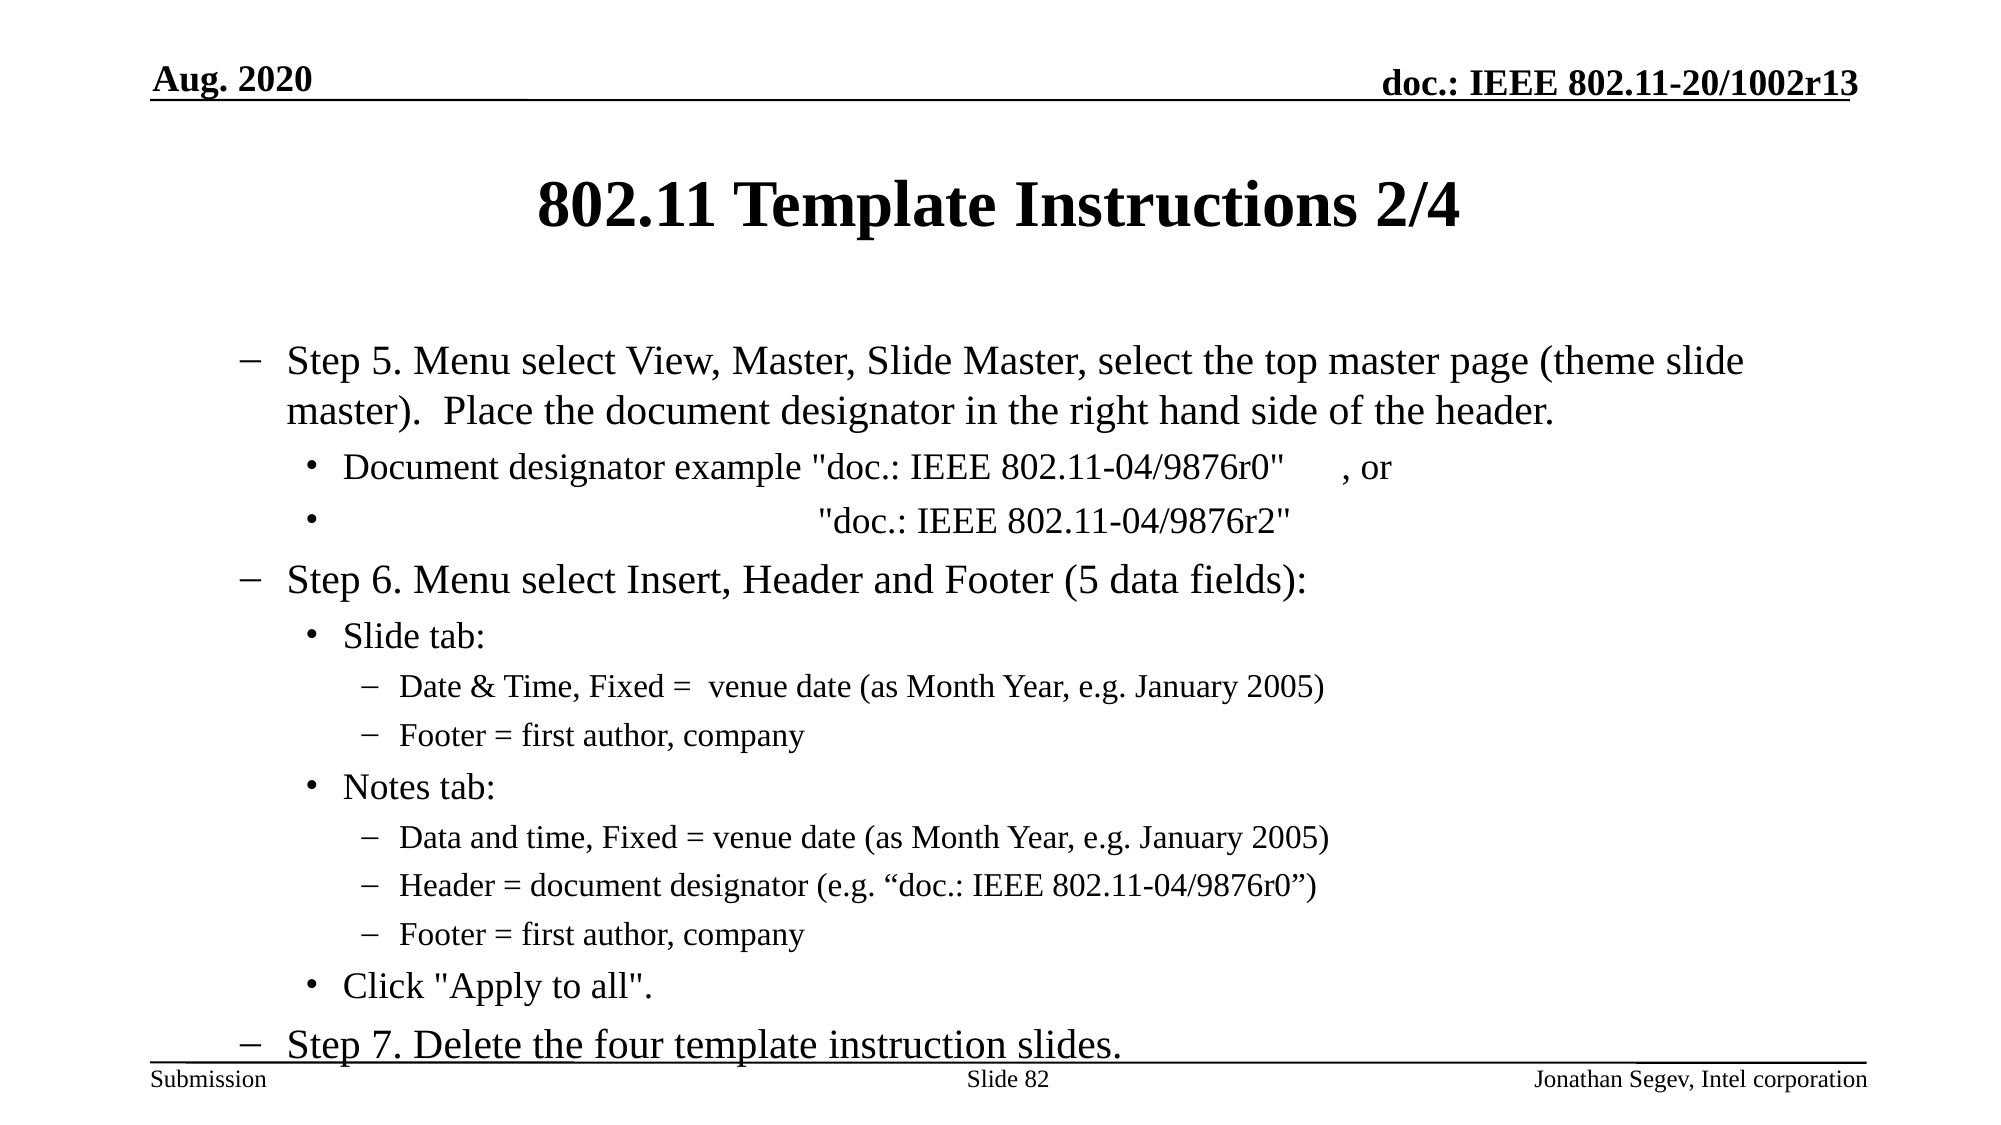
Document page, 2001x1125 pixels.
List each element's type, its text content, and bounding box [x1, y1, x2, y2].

list Step 5. Menu select View, Master, Slide Master, select the top master page (theme slide master). Place the document designator in the right hand side of the header. Document designator example "doc.: IEEE 802.11-04/9876r0" , or "doc.: IEEE 802.11-04/9876r2" Step 6. Menu select Insert, Header and Footer (5 data fields): Slide tab: Date & Time, Fixed = venue date (as Month Year, e.g. January 2005) Footer = first author, company Notes tab: Data and time, Fixed = venue date (as Month Year, e.g. January 2005) Header = document designator (e.g. “doc.: IEEE 802.11-04/9876r0”) Footer = first author, company Click "Apply to all". Step 7. Delete the four template instruction slides. [149, 324, 1850, 1000]
slide_number Slide 82 [950, 1061, 1067, 1123]
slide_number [152, 54, 563, 100]
title 802.11 Template Instructions 2/4 [149, 112, 1850, 288]
footer Jonathan Segev, Intel corporation [1171, 1061, 1869, 1093]
